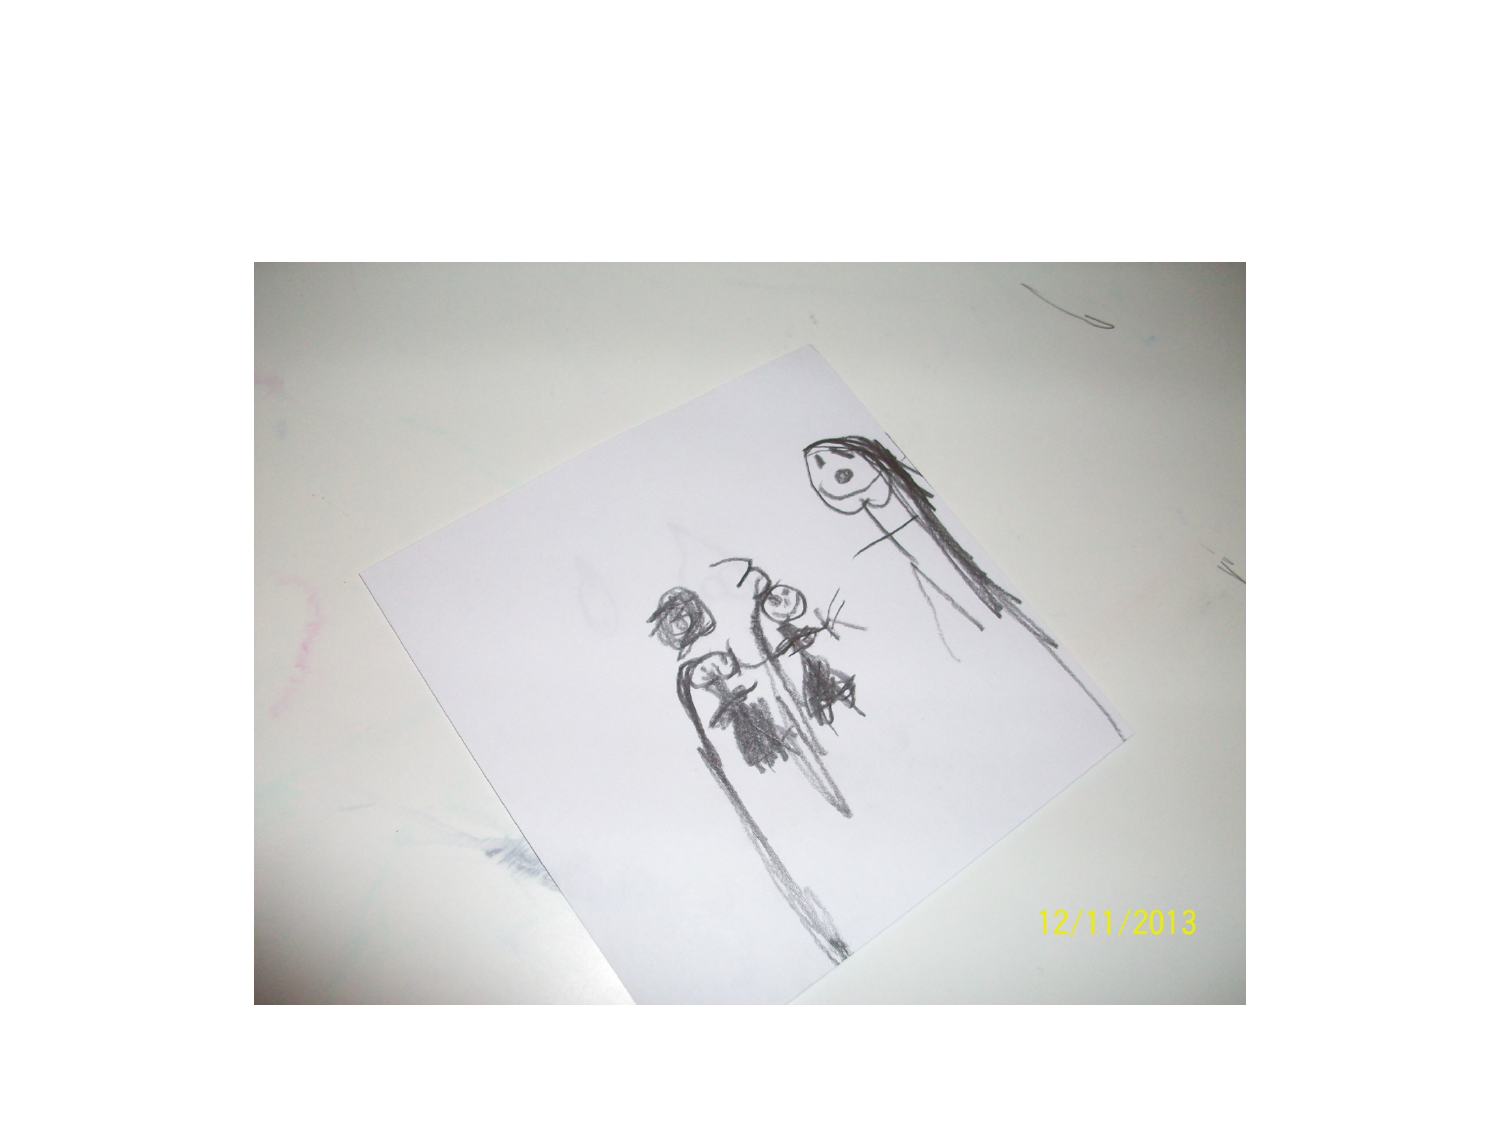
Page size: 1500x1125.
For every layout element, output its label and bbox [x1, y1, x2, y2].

list [254, 262, 1246, 1006]
